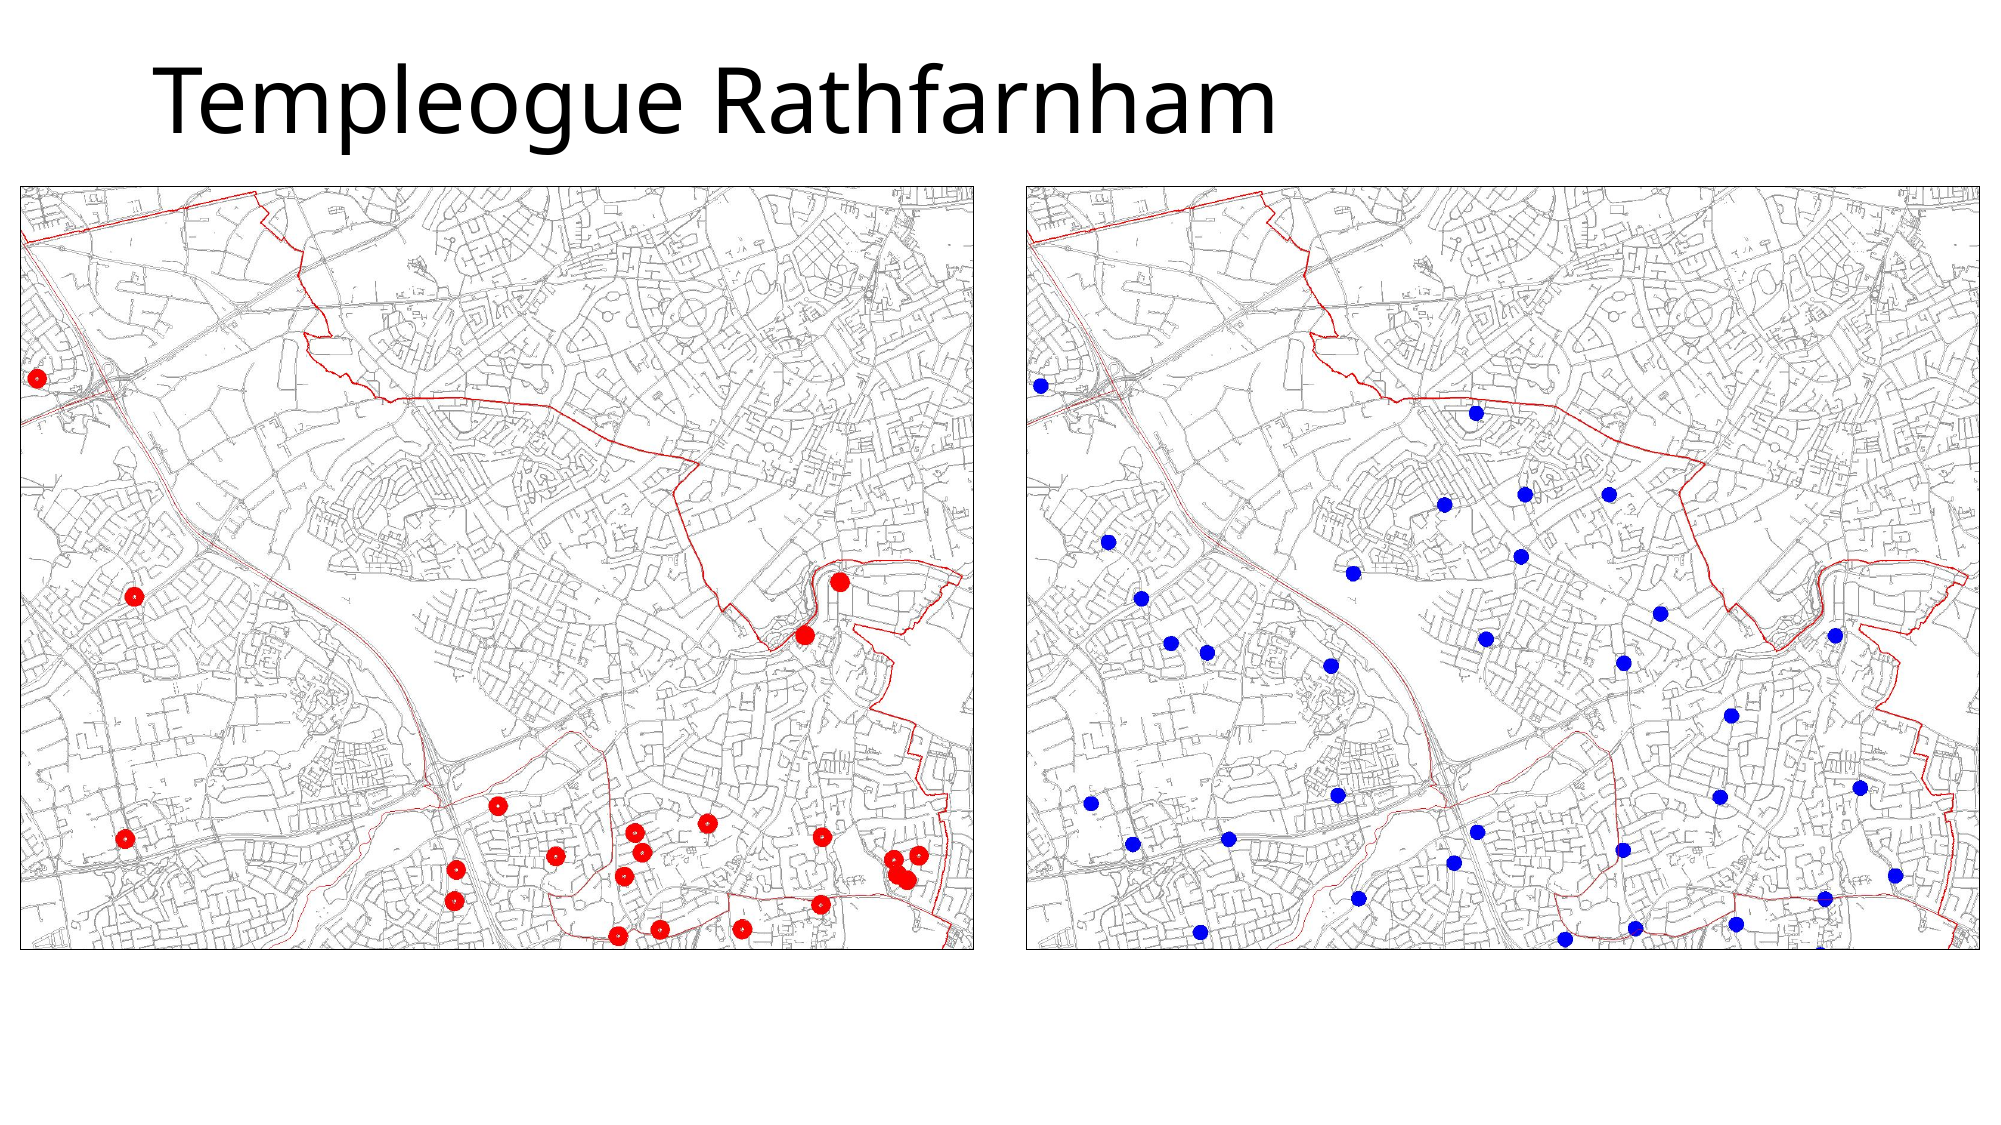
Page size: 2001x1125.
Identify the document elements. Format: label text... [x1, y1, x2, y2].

picture [1026, 186, 1980, 950]
title Templeogue Rathfarnham [137, 22, 1863, 187]
picture [20, 186, 974, 950]
